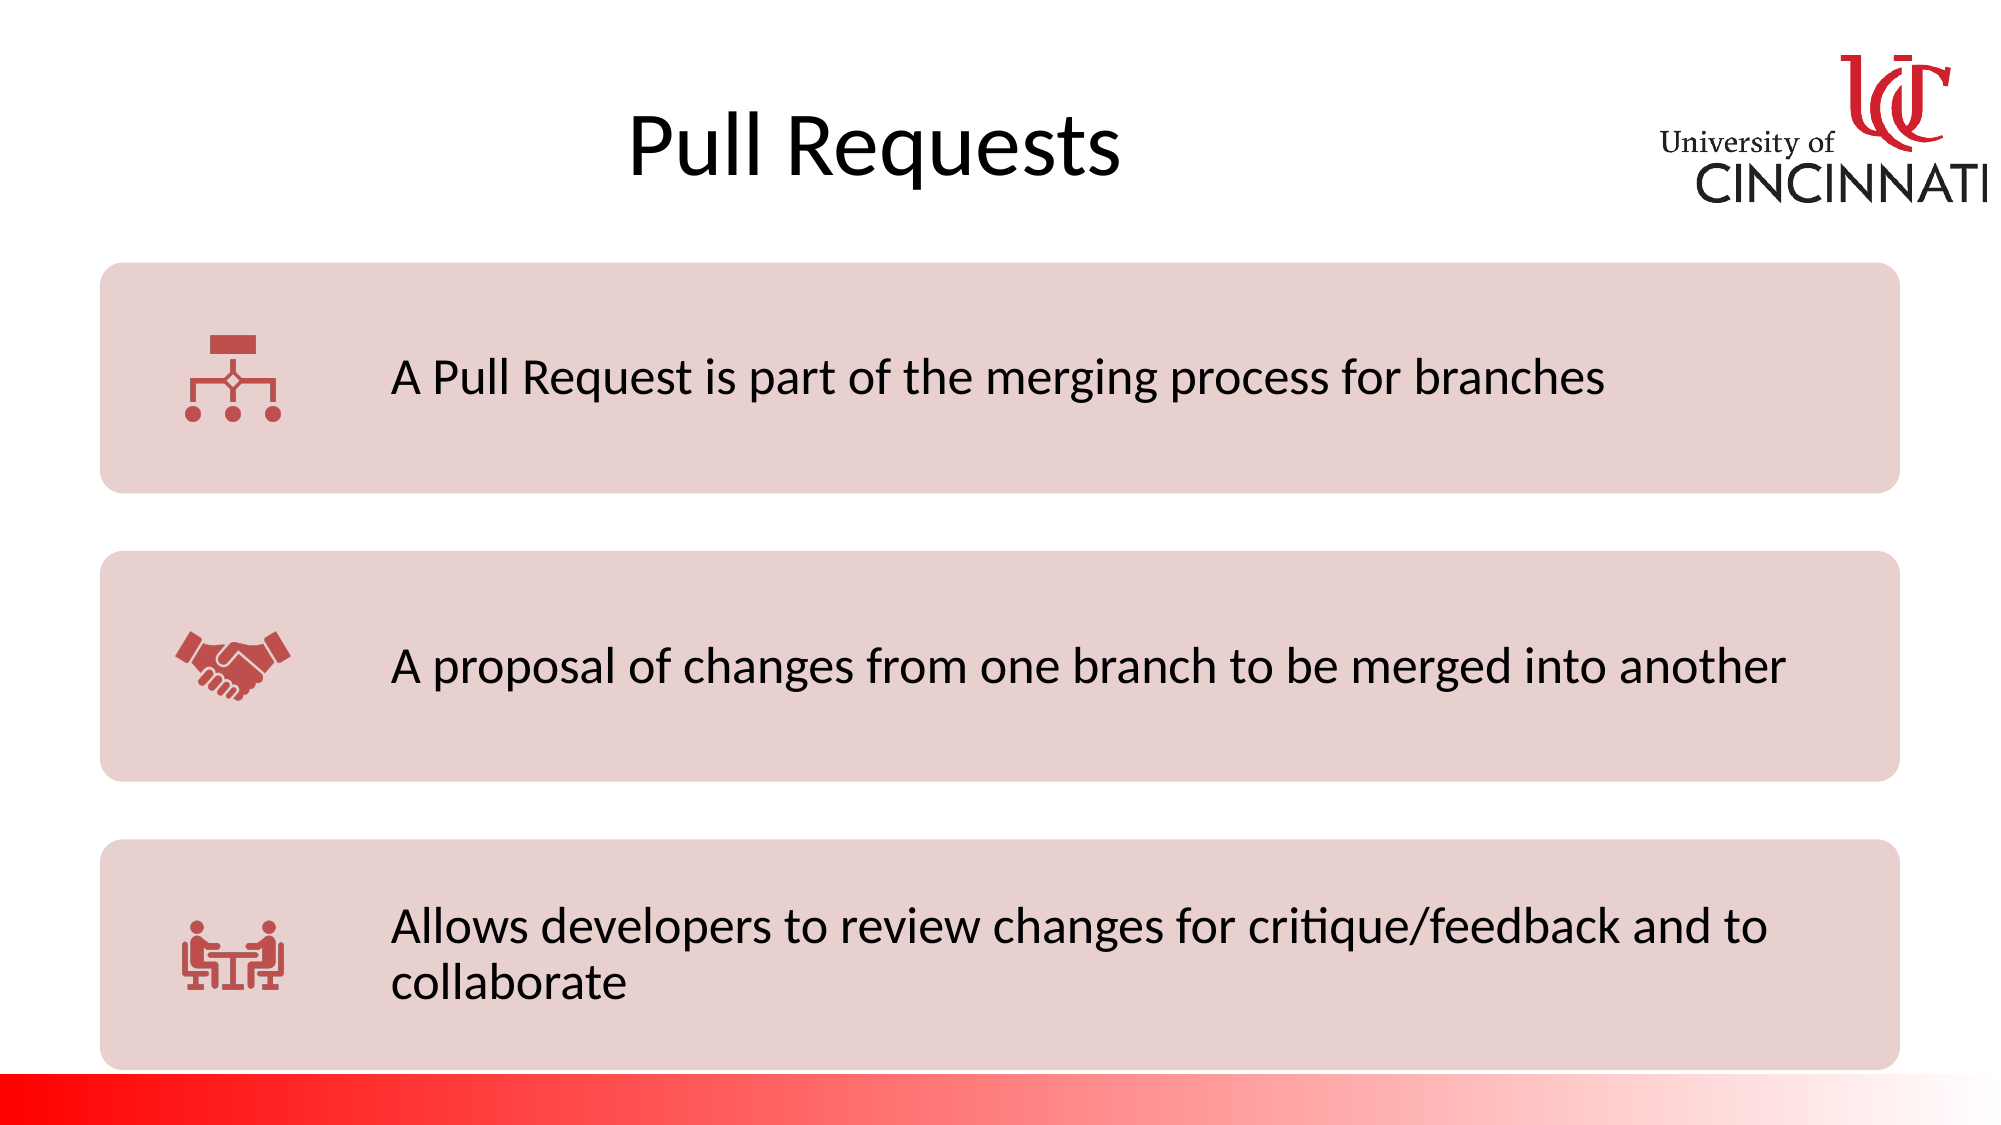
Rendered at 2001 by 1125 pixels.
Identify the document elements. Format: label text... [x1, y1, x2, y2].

picture [1660, 55, 1987, 203]
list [99, 262, 1901, 1071]
title Pull Requests [99, 45, 1651, 233]
